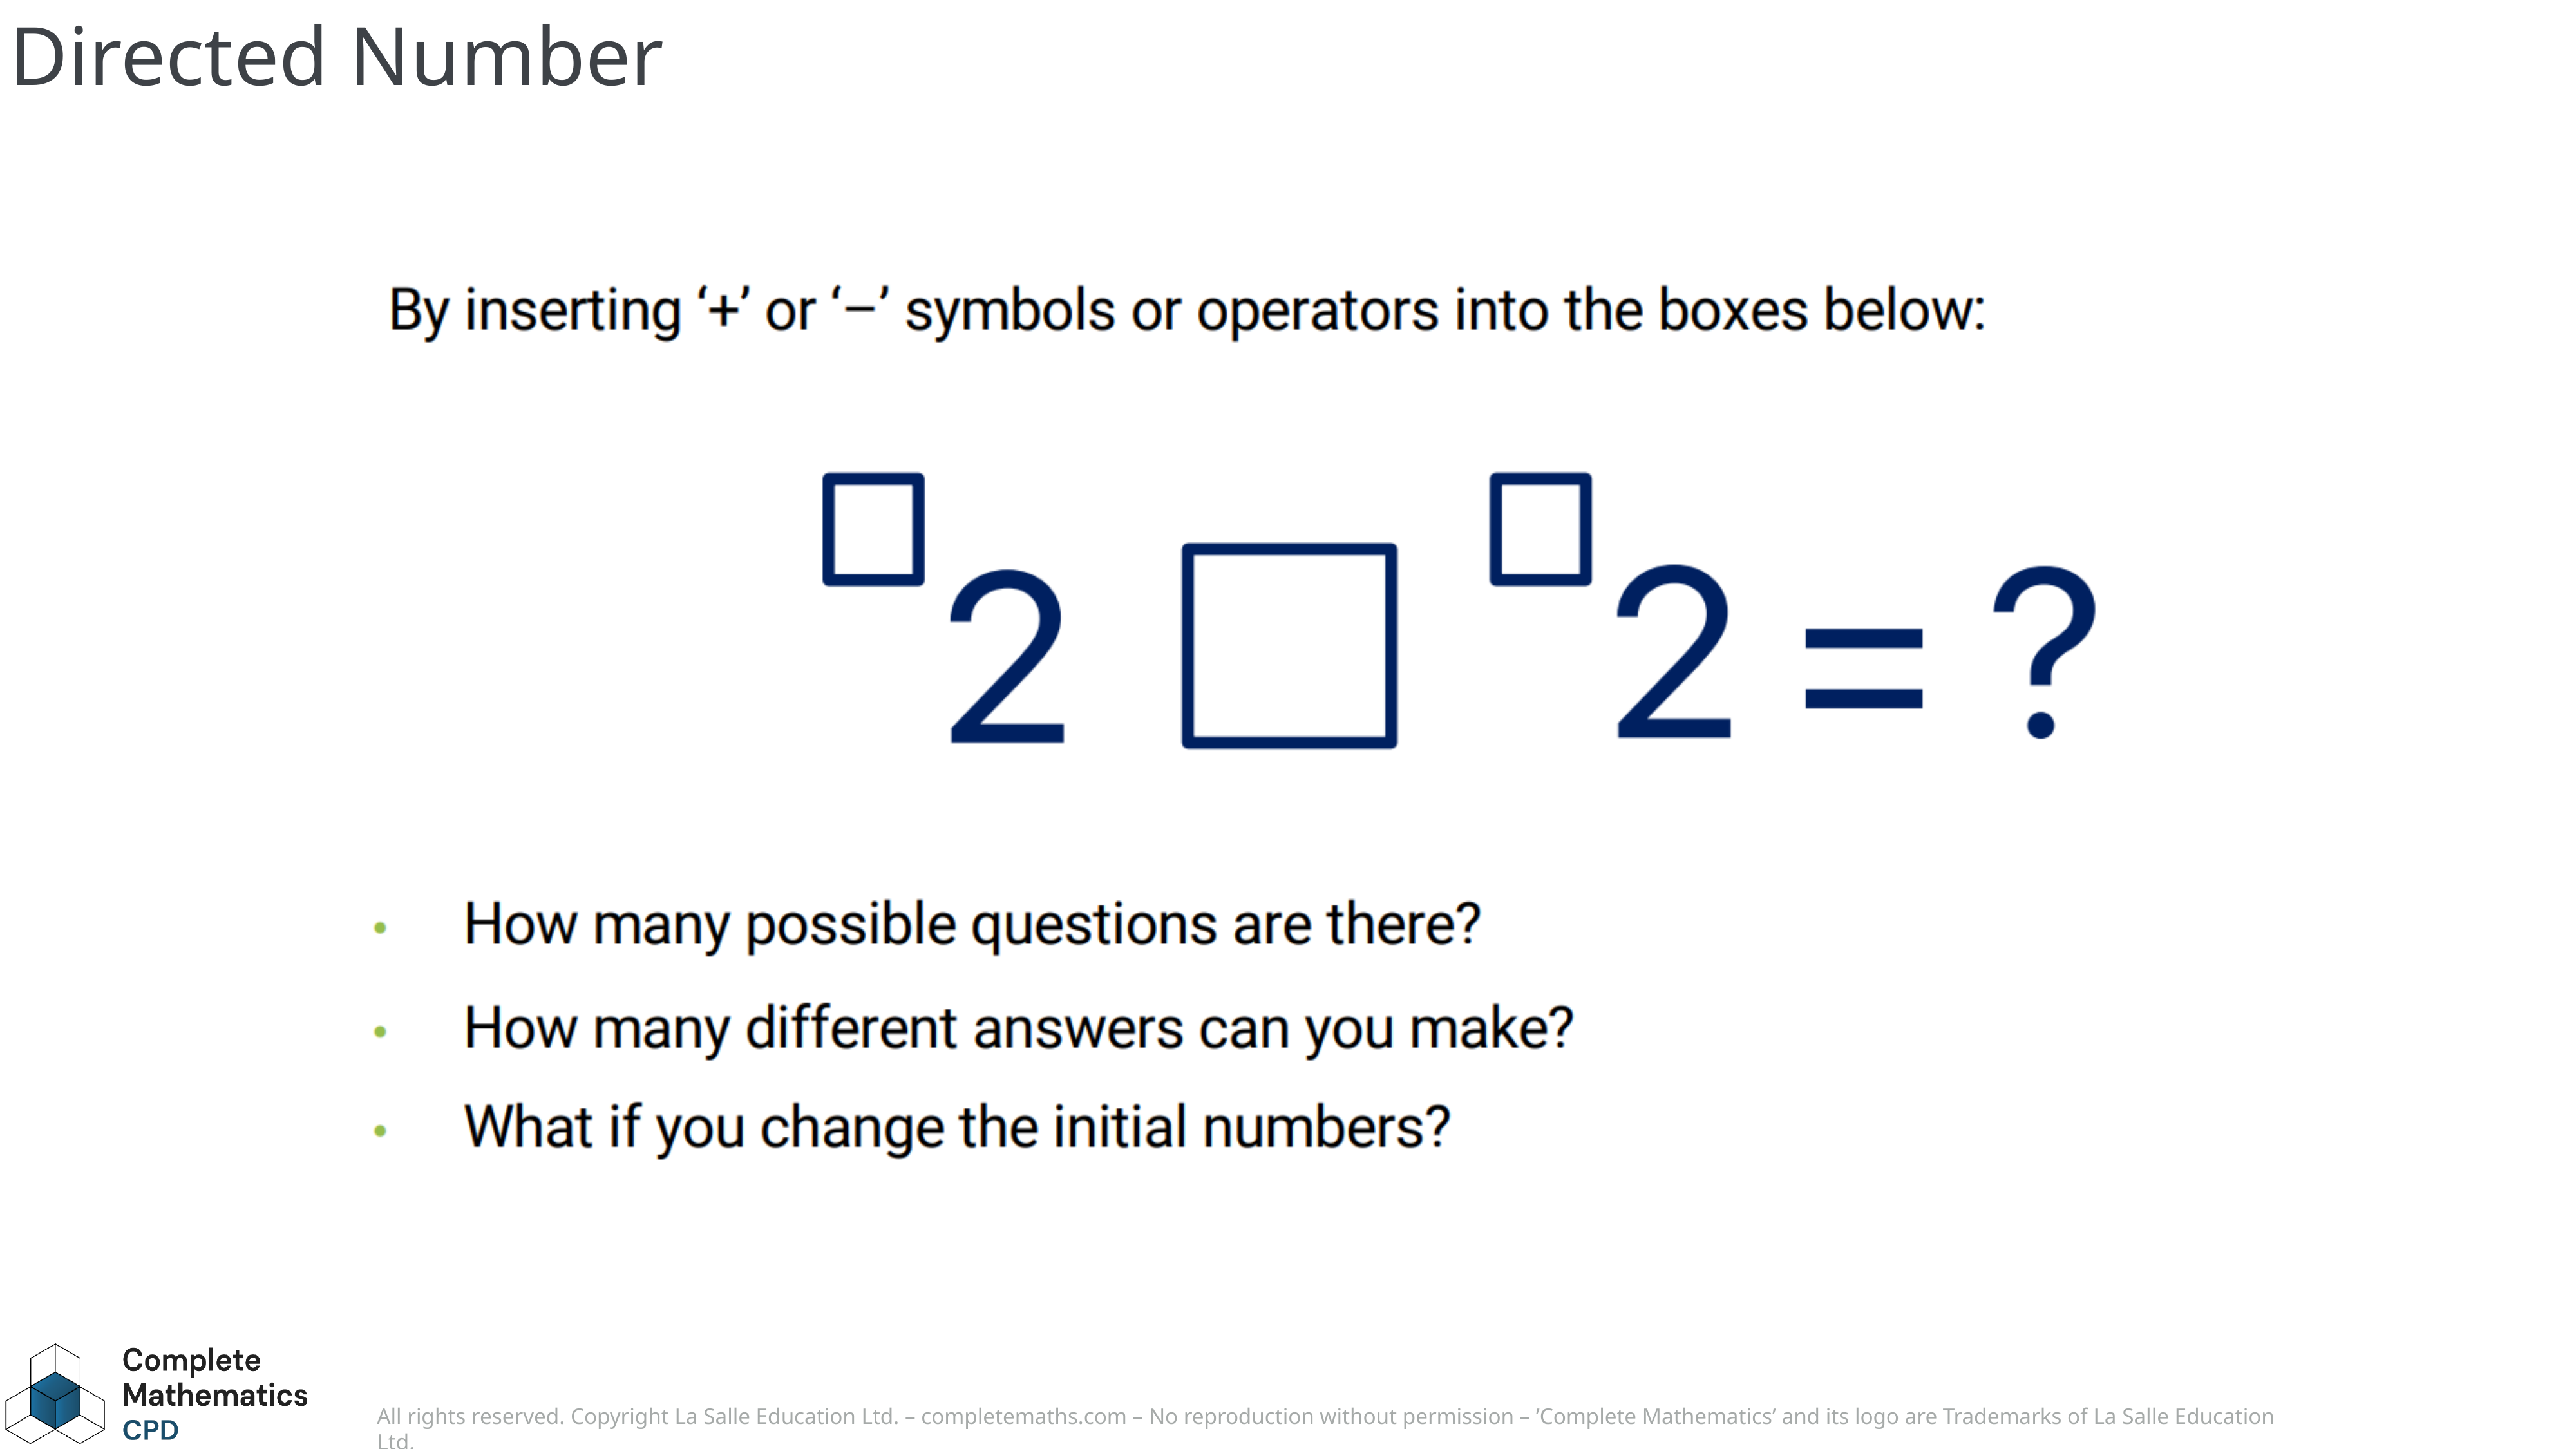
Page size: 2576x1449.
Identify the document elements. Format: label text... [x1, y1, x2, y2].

title Directed Number [0, 0, 1111, 100]
picture [5, 1343, 307, 1444]
picture [366, 266, 2118, 1183]
